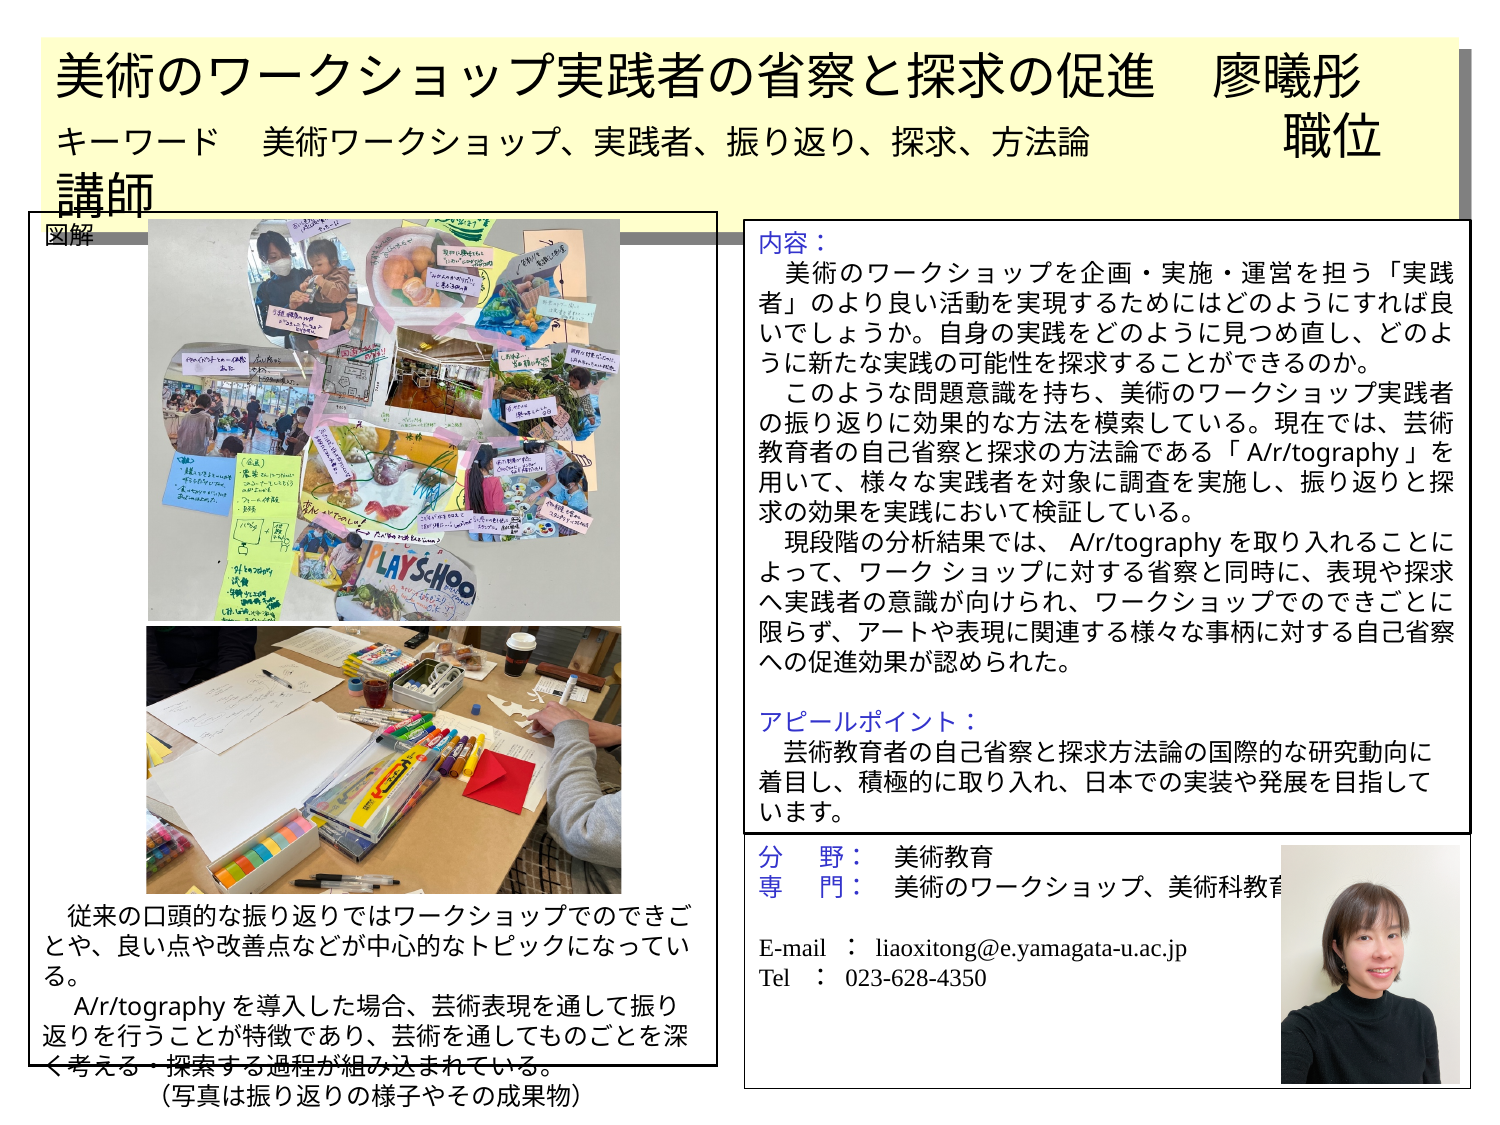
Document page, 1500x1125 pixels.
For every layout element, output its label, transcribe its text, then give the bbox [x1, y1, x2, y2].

text_box 分 野： 美術教育 専 門： 美術のワークショップ、美術科教育 E-mail ： liaoxitong@e.yamagata-u.ac.jp Tel ： 023-628-4350 [744, 836, 1471, 1089]
picture [148, 219, 620, 622]
text_box 内容： 美術のワークショップを企画・実施・運営を担う「実践者」のより良い活動を実現するためにはどのようにすれば良いでしょうか。自身の実践をどのように見つめ直し、どのように新たな実践の可能性を探求することができるのか。 このような問題意識を持ち、美術のワークショップ実践者の振り返りに効果的な方法を模索している。現在では、芸術教育者の自己省察と探求の方法論である「A/r/tography」を用いて、様々な実践者を対象に調査を実施し、振り返りと探求の効果を実践において検証している。 現段階の分析結果では、A/r/tographyを取り入れることによって、ワーク ショップに対する省察と同時に、表現や探求へ実践者の意識が向けられ、ワークショップでのできごとに限らず、アートや表現に関連する様々な事柄に対する自己省察への促進効果が認められた。 アピールポイント： 芸術教育者の自己省察と探求方法論の国際的な研究動向に着目し、積極的に取り入れ、日本での実装や発展を目指しています。 [742, 218, 1473, 836]
picture [1281, 845, 1460, 1084]
text_box 従来の口頭的な振り返りではワークショップでのできごとや、良い点や改善点などが中心的なトピックになっている。 A/r/tographyを導入した場合、芸術表現を通して振り返りを行うことが特徴であり、芸術を通してものごとを深く考える・探索する過程が組み込まれている。 （写真は振り返りの様子やその成果物） [27, 893, 716, 1118]
text_box 図解 [29, 212, 717, 1066]
text_box 美術のワークショップ実践者の省察と探求の促進 廖曦彤 キーワード 美術ワークショップ、実践者、振り返り、探求、方法論 職位 講師 [41, 37, 1459, 233]
picture [145, 626, 622, 895]
